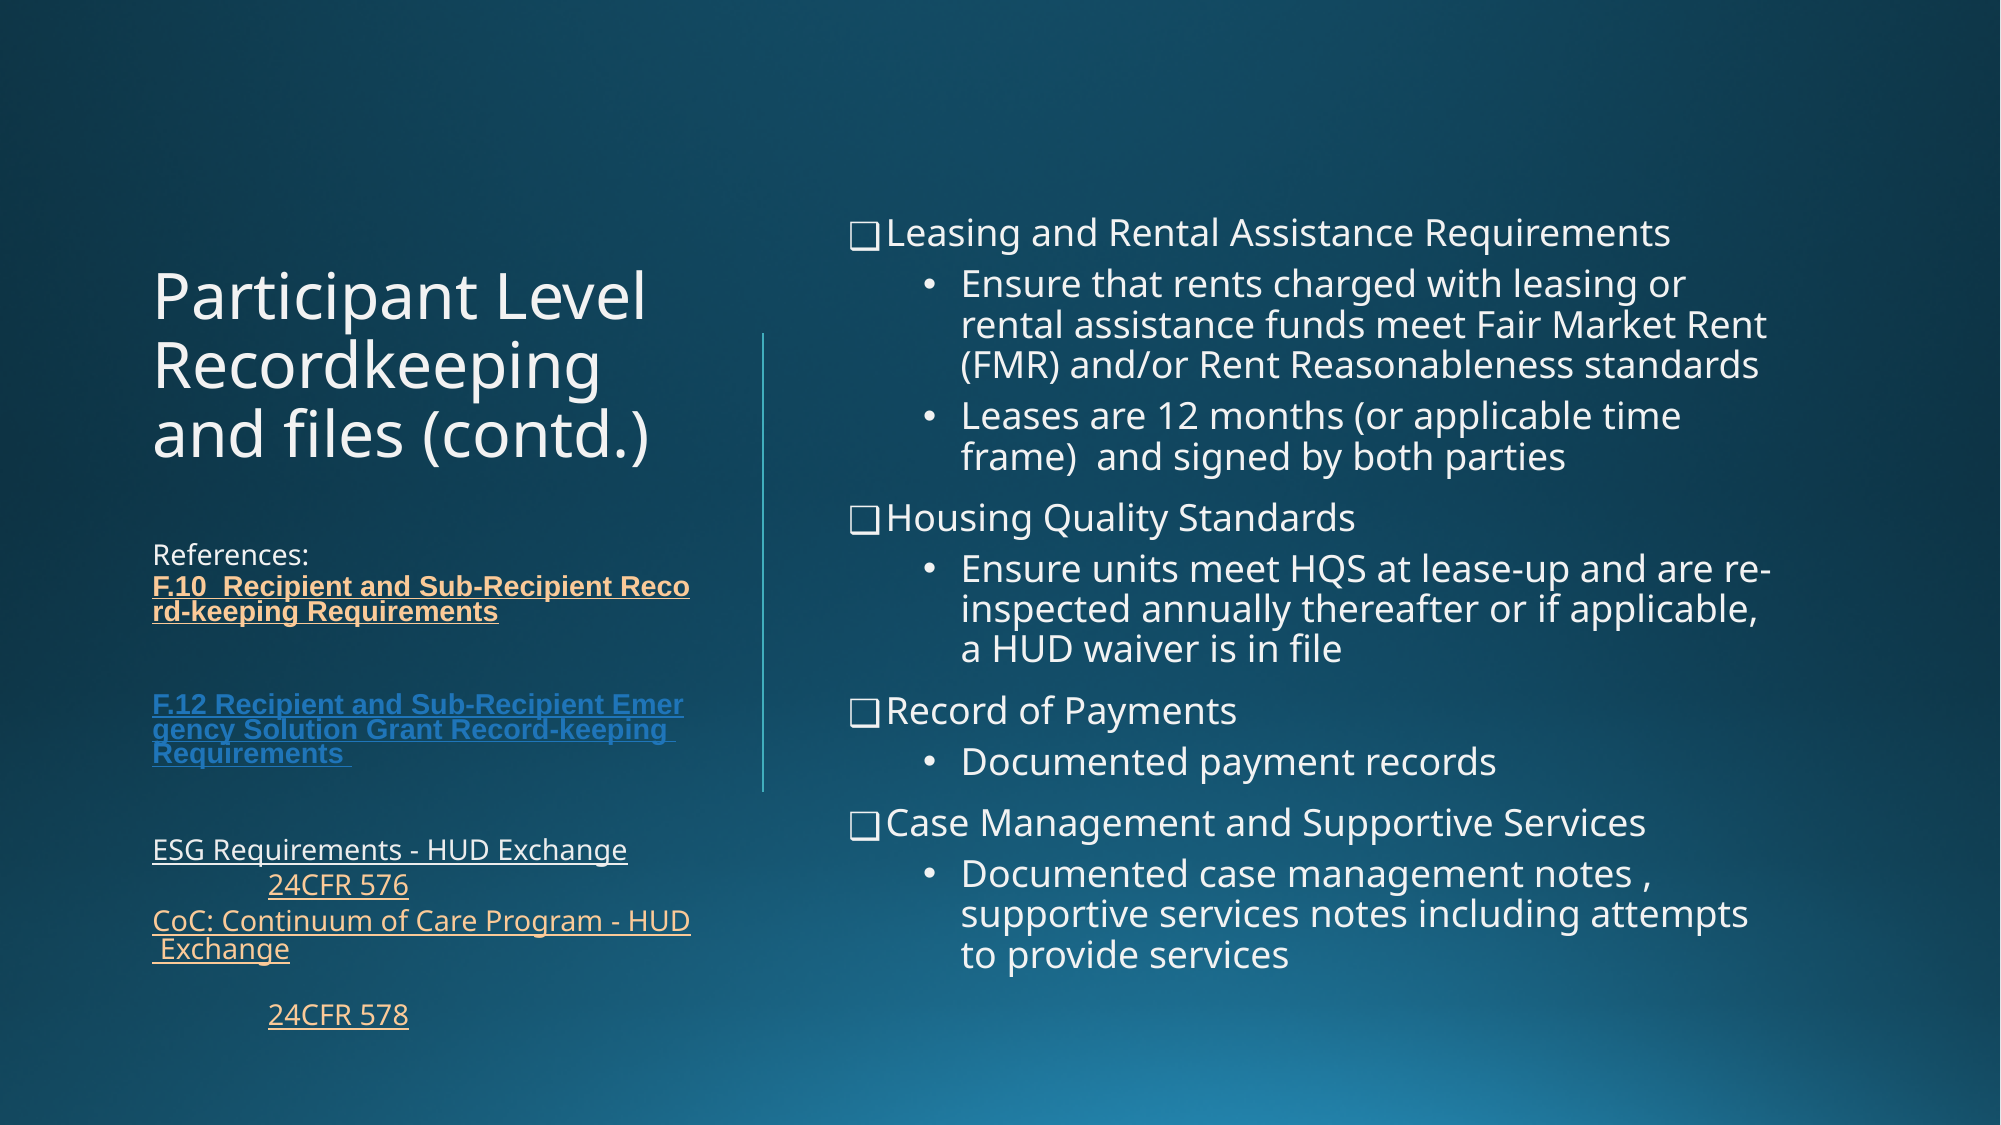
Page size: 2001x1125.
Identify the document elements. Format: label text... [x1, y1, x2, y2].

title Participant Level Recordkeeping and files (contd.) References: F.10 Recipient and Sub-Recipient Record-keeping Requirements F.12 Recipient and Sub-Recipient Emergency Solution Grant Record-keeping Requirements ESG Requirements - HUD Exchange 24CFR 576 CoC: Continuum of Care Program - HUD Exchange 24CFR 578 [137, 183, 708, 942]
list Leasing and Rental Assistance Requirements Ensure that rents charged with leasing or rental assistance funds meet Fair Market Rent (FMR) and/or Rent Reasonableness standards Leases are 12 months (or applicable time frame) and signed by both parties Housing Quality Standards Ensure units meet HQS at lease-up and are re- inspected annually thereafter or if applicable, a HUD waiver is in file Record of Payments Documented payment records Case Management and Supportive Services Documented case management notes , supportive services notes including attempts to provide services [833, 120, 1789, 1005]
text_box [0, 0, 2000, 1125]
